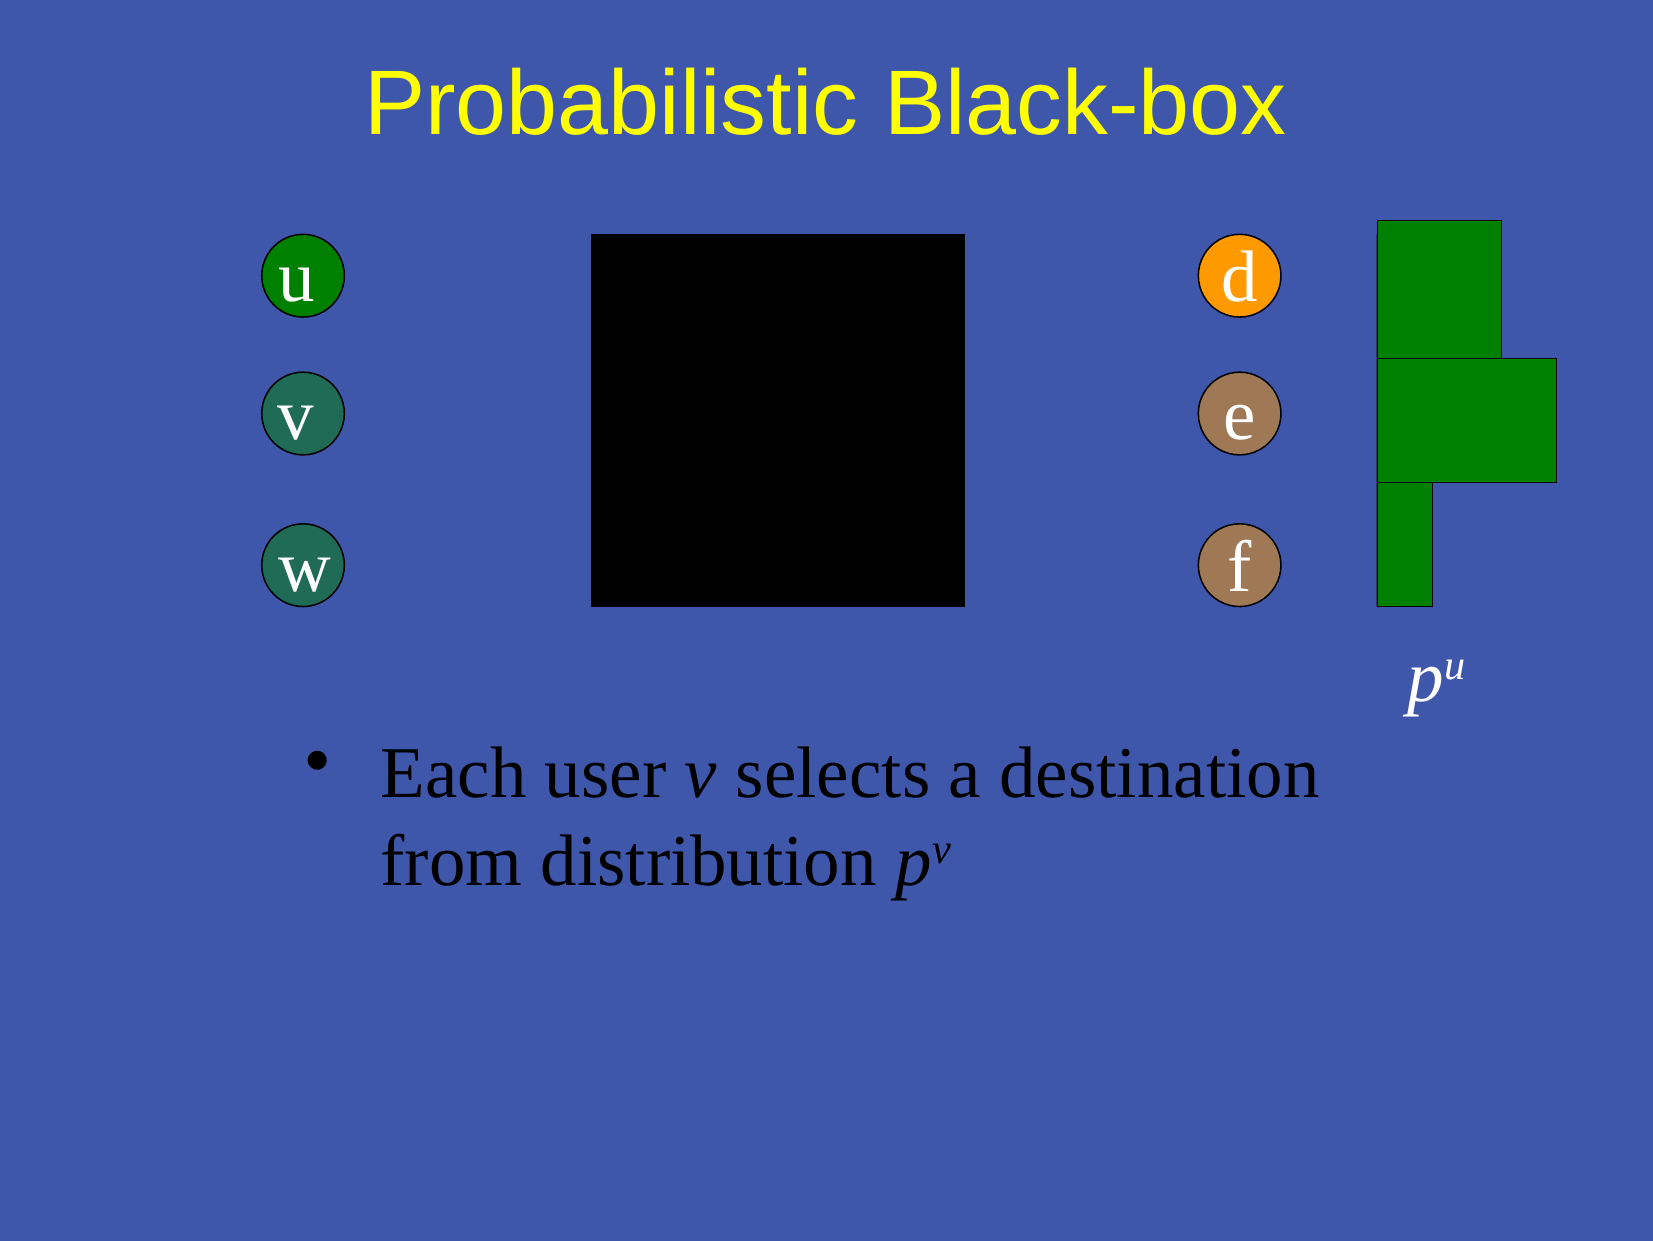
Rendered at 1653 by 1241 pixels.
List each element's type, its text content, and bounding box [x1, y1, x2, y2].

text_box pu [1391, 620, 1529, 725]
text_box [1377, 482, 1433, 607]
text_box v [247, 358, 345, 463]
title Probabilistic Black-box [123, 0, 1530, 207]
text_box u [261, 220, 345, 325]
text_box d [1198, 220, 1281, 325]
text_box w [261, 510, 345, 614]
text_box [1377, 358, 1557, 483]
text_box e [1198, 358, 1281, 463]
text_box [592, 234, 965, 607]
text_box Each user v selects a destination from distribution pv [289, 716, 1433, 909]
text_box [1377, 220, 1502, 358]
text_box f [1198, 510, 1281, 614]
